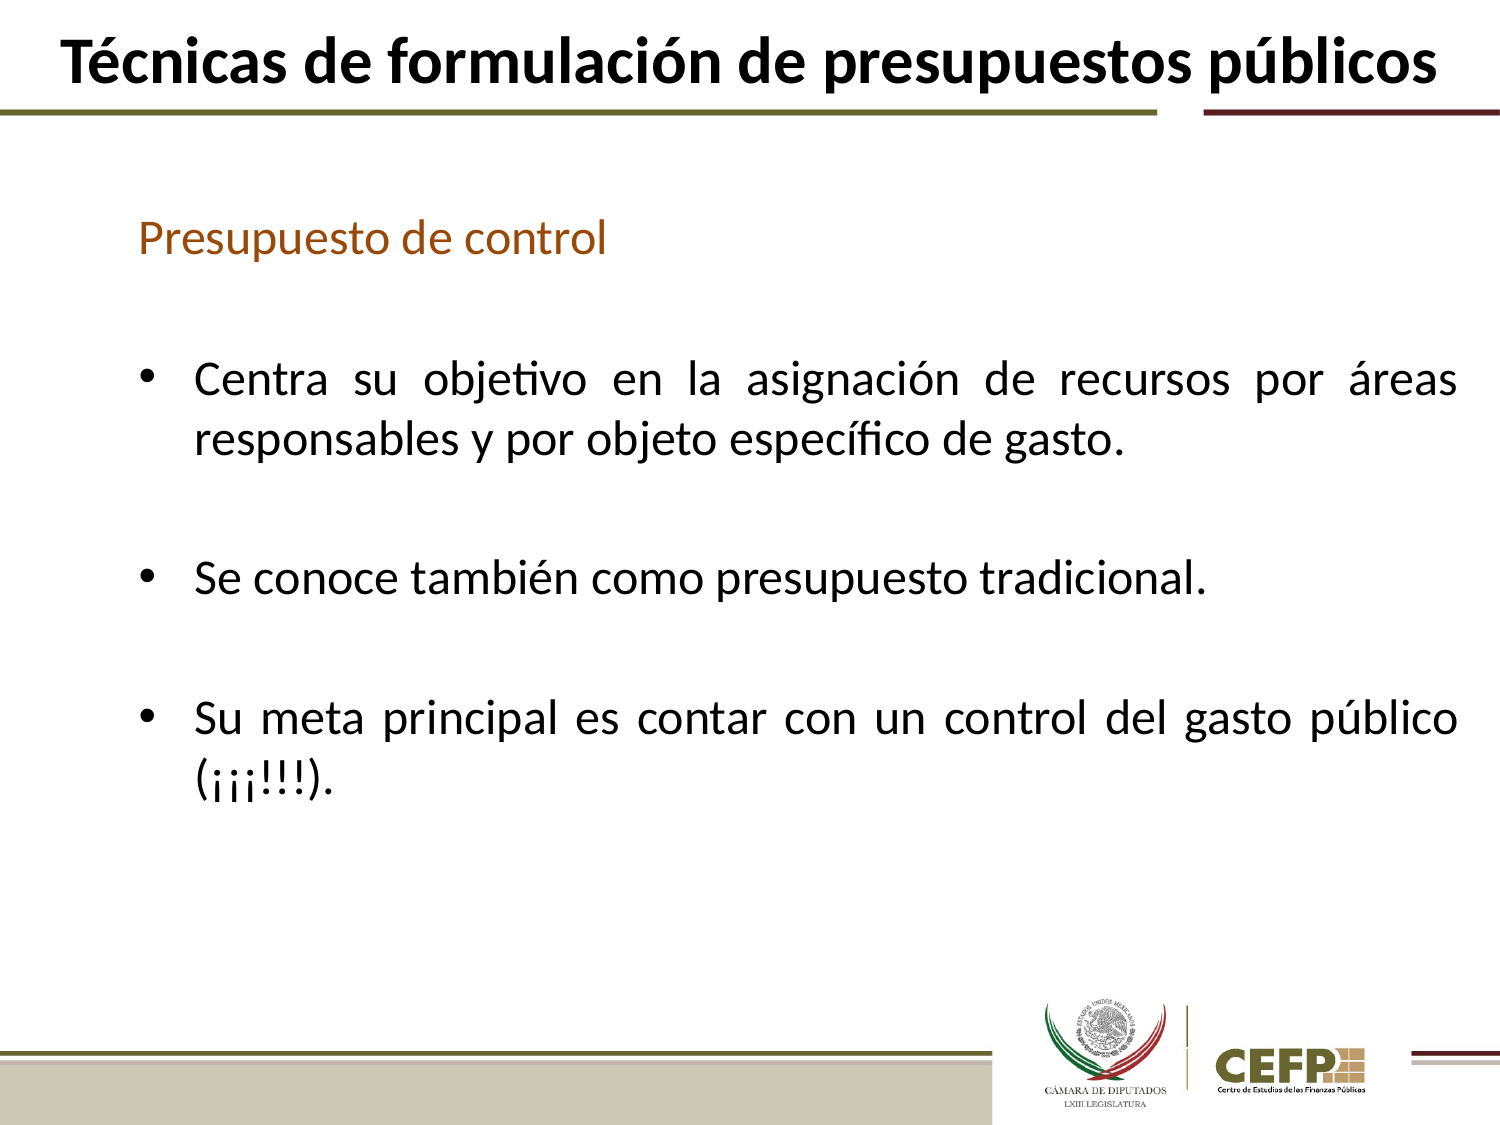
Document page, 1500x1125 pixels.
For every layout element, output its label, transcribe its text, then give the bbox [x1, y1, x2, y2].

picture [0, 3, 1500, 1125]
list Presupuesto de control Centra su objetivo en la asignación de recursos por áreas responsables y por objeto específico de gasto. Se conoce también como presupuesto tradicional. Su meta principal es contar con un control del gasto público (¡¡¡!!!). [123, 197, 1474, 563]
text_box Técnicas de formulación de presupuestos públicos [41, 0, 1459, 115]
